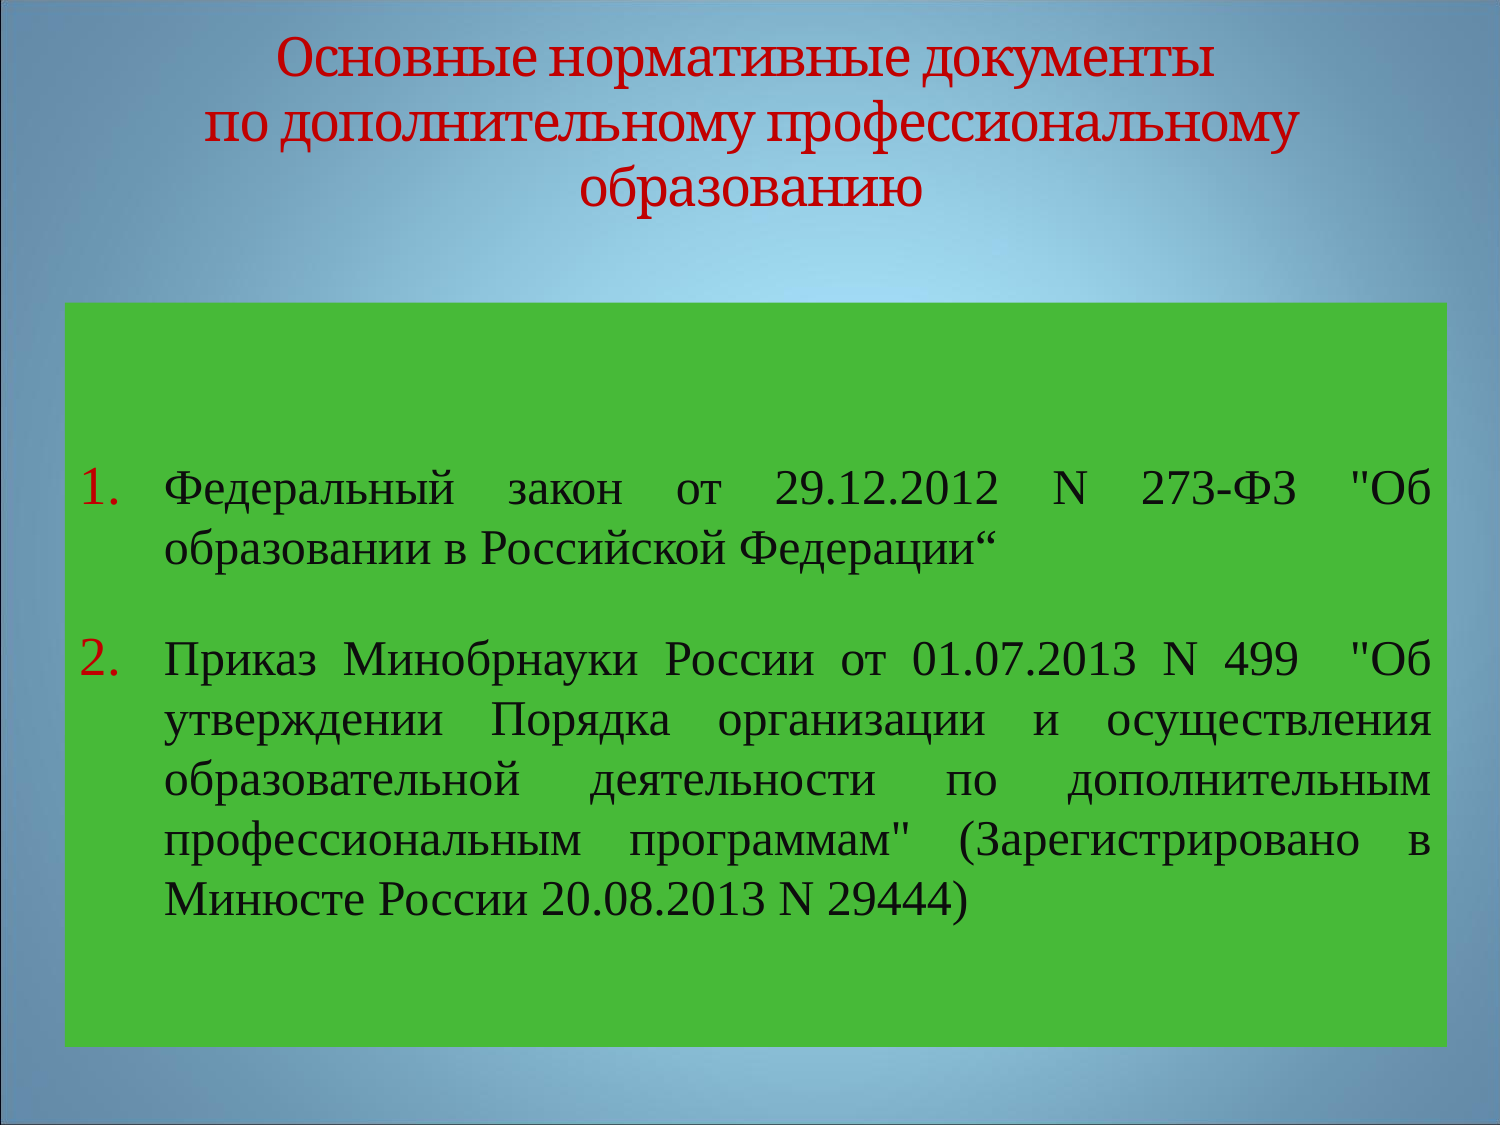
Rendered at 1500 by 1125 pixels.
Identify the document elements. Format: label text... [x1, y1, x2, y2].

list Федеральный закон от 29.12.2012 N 273-ФЗ "Об образовании в Российской Федерации“ Приказ Минобрнауки России от 01.07.2013 N 499 "Об утверждении Порядка организации и осуществления образовательной деятельности по дополнительным профессиональным программам" (Зарегистрировано в Минюсте России 20.08.2013 N 29444) [64, 302, 1447, 1047]
title Основные нормативные документы по дополнительному профессиональному образованию [76, 78, 1427, 225]
picture [0, 0, 1500, 1125]
